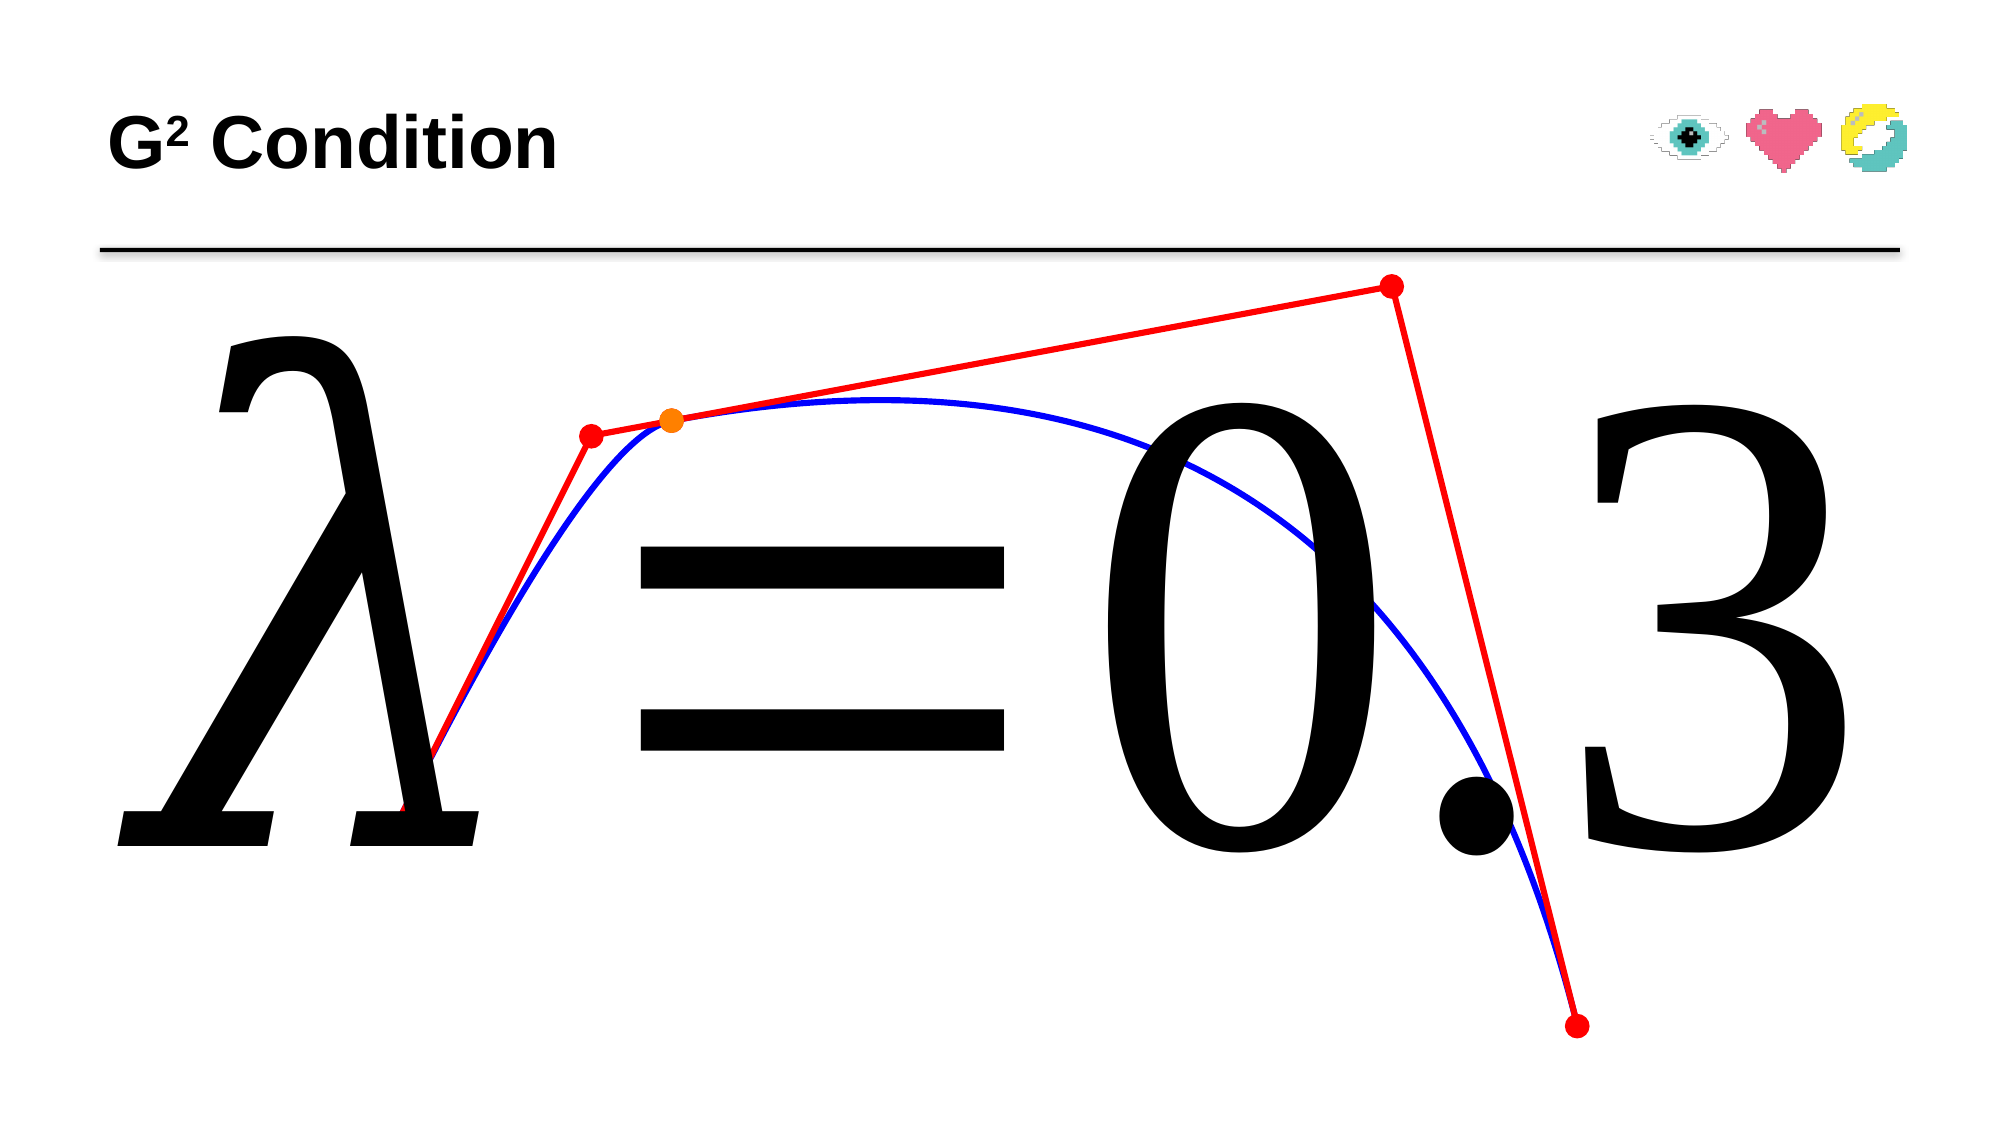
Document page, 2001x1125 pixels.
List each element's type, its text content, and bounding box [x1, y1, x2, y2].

title G2 Condition [99, 44, 1563, 234]
picture [1650, 104, 1907, 173]
picture [369, 262, 1606, 1054]
